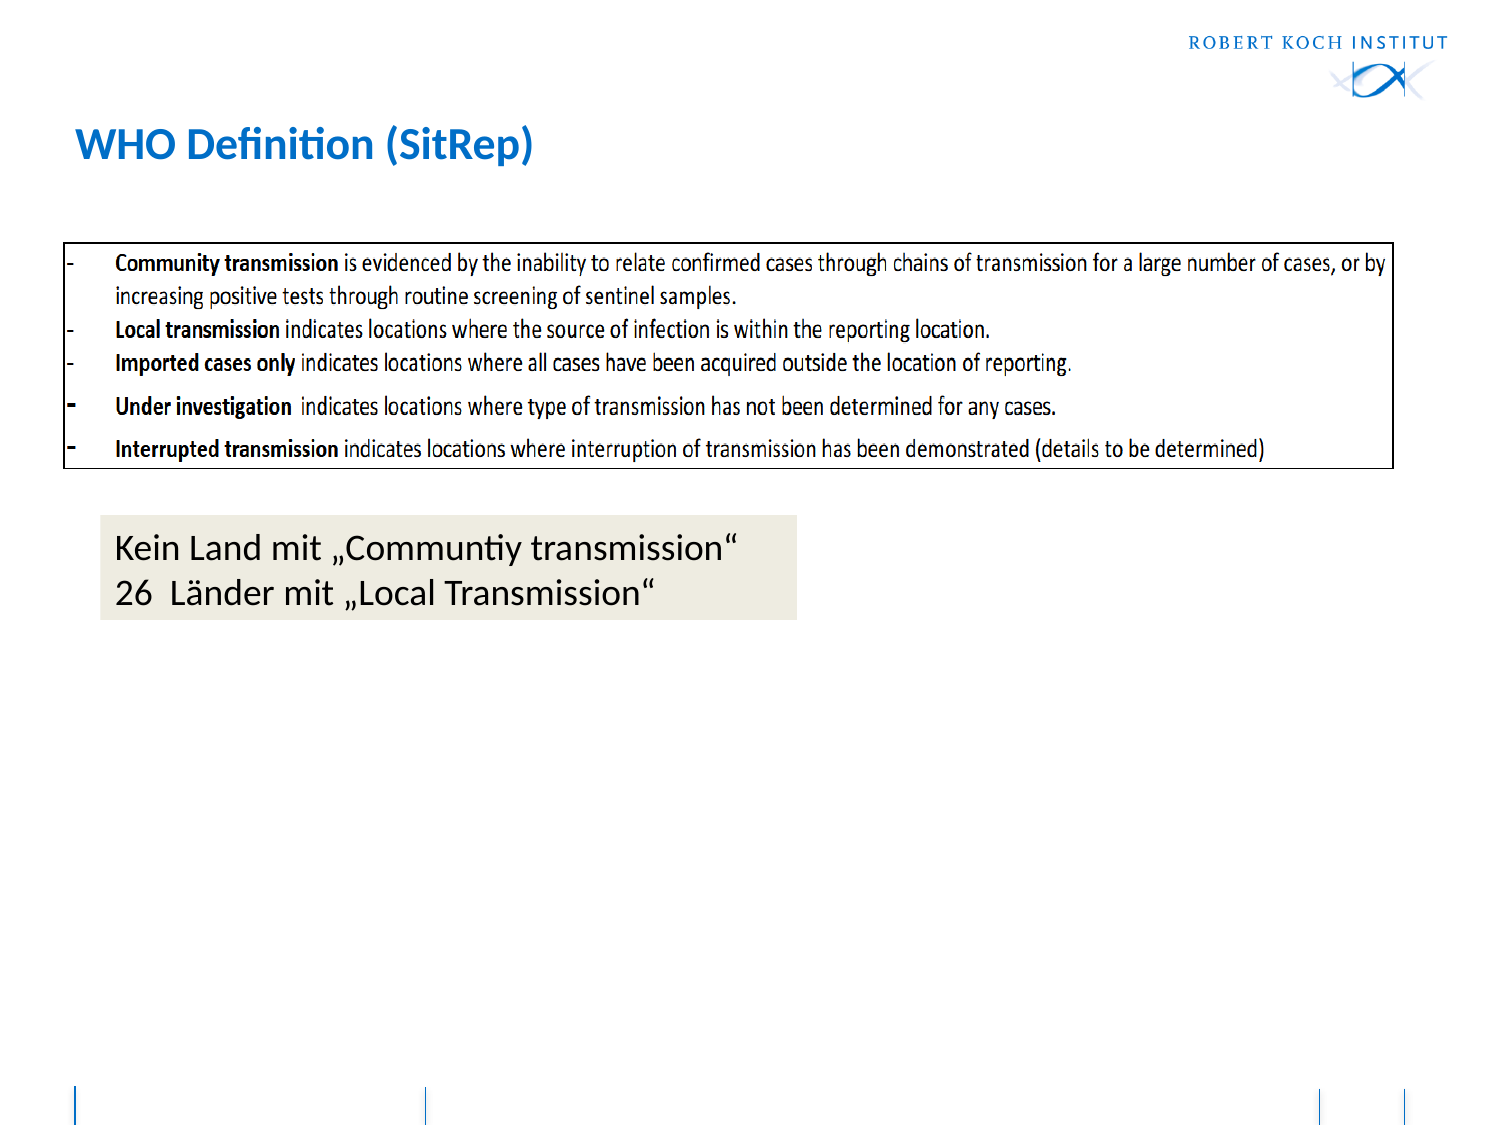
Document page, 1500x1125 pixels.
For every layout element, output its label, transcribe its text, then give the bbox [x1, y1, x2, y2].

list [64, 243, 1393, 469]
picture [1182, 29, 1454, 109]
title WHO Definition (SitRep) [75, 113, 1403, 170]
text_box Kein Land mit „Communtiy transmission“ 26 Länder mit „Local Transmission“ [100, 515, 797, 620]
